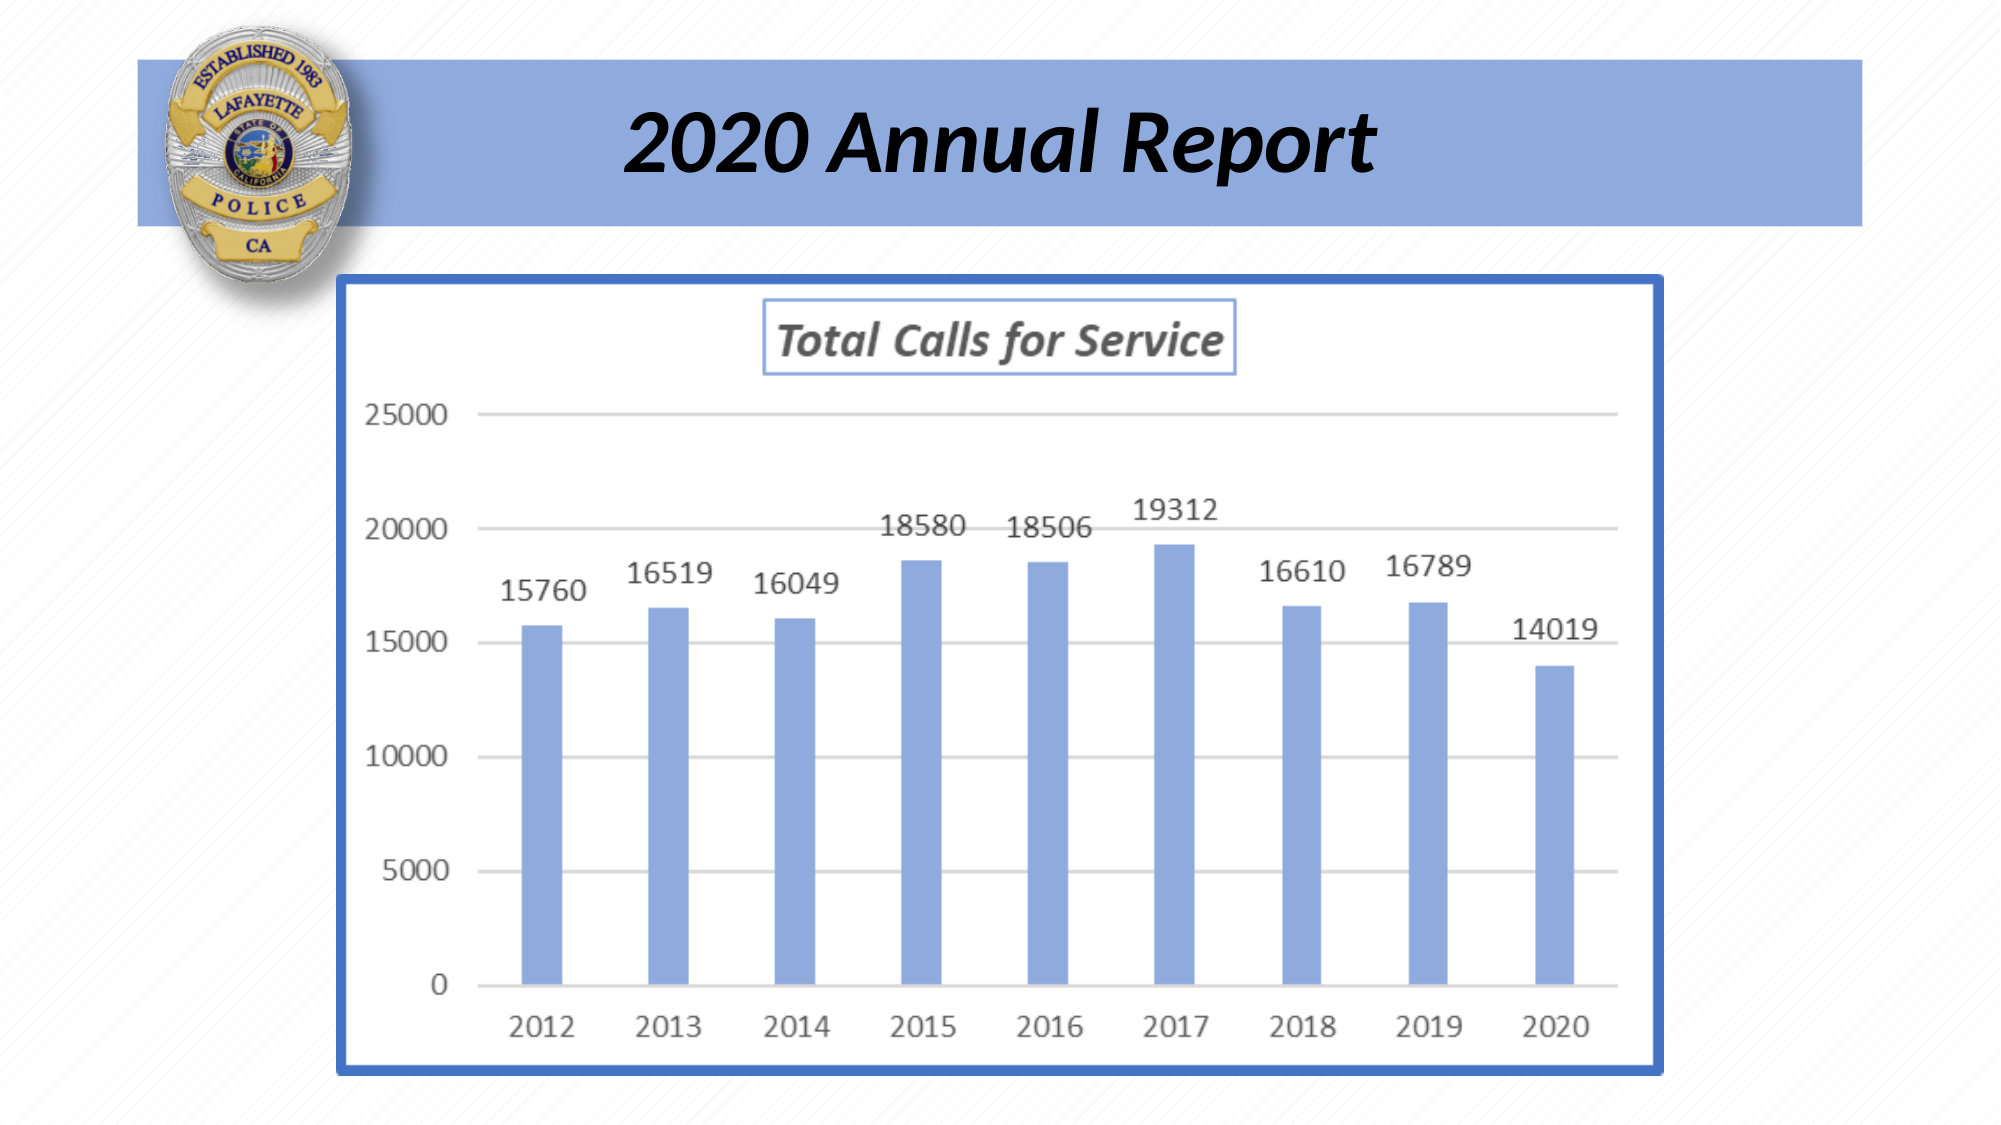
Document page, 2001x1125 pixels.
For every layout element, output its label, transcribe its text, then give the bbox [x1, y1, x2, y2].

title 2020 Annual Report [407, 59, 1863, 227]
picture [137, 1, 1664, 1076]
